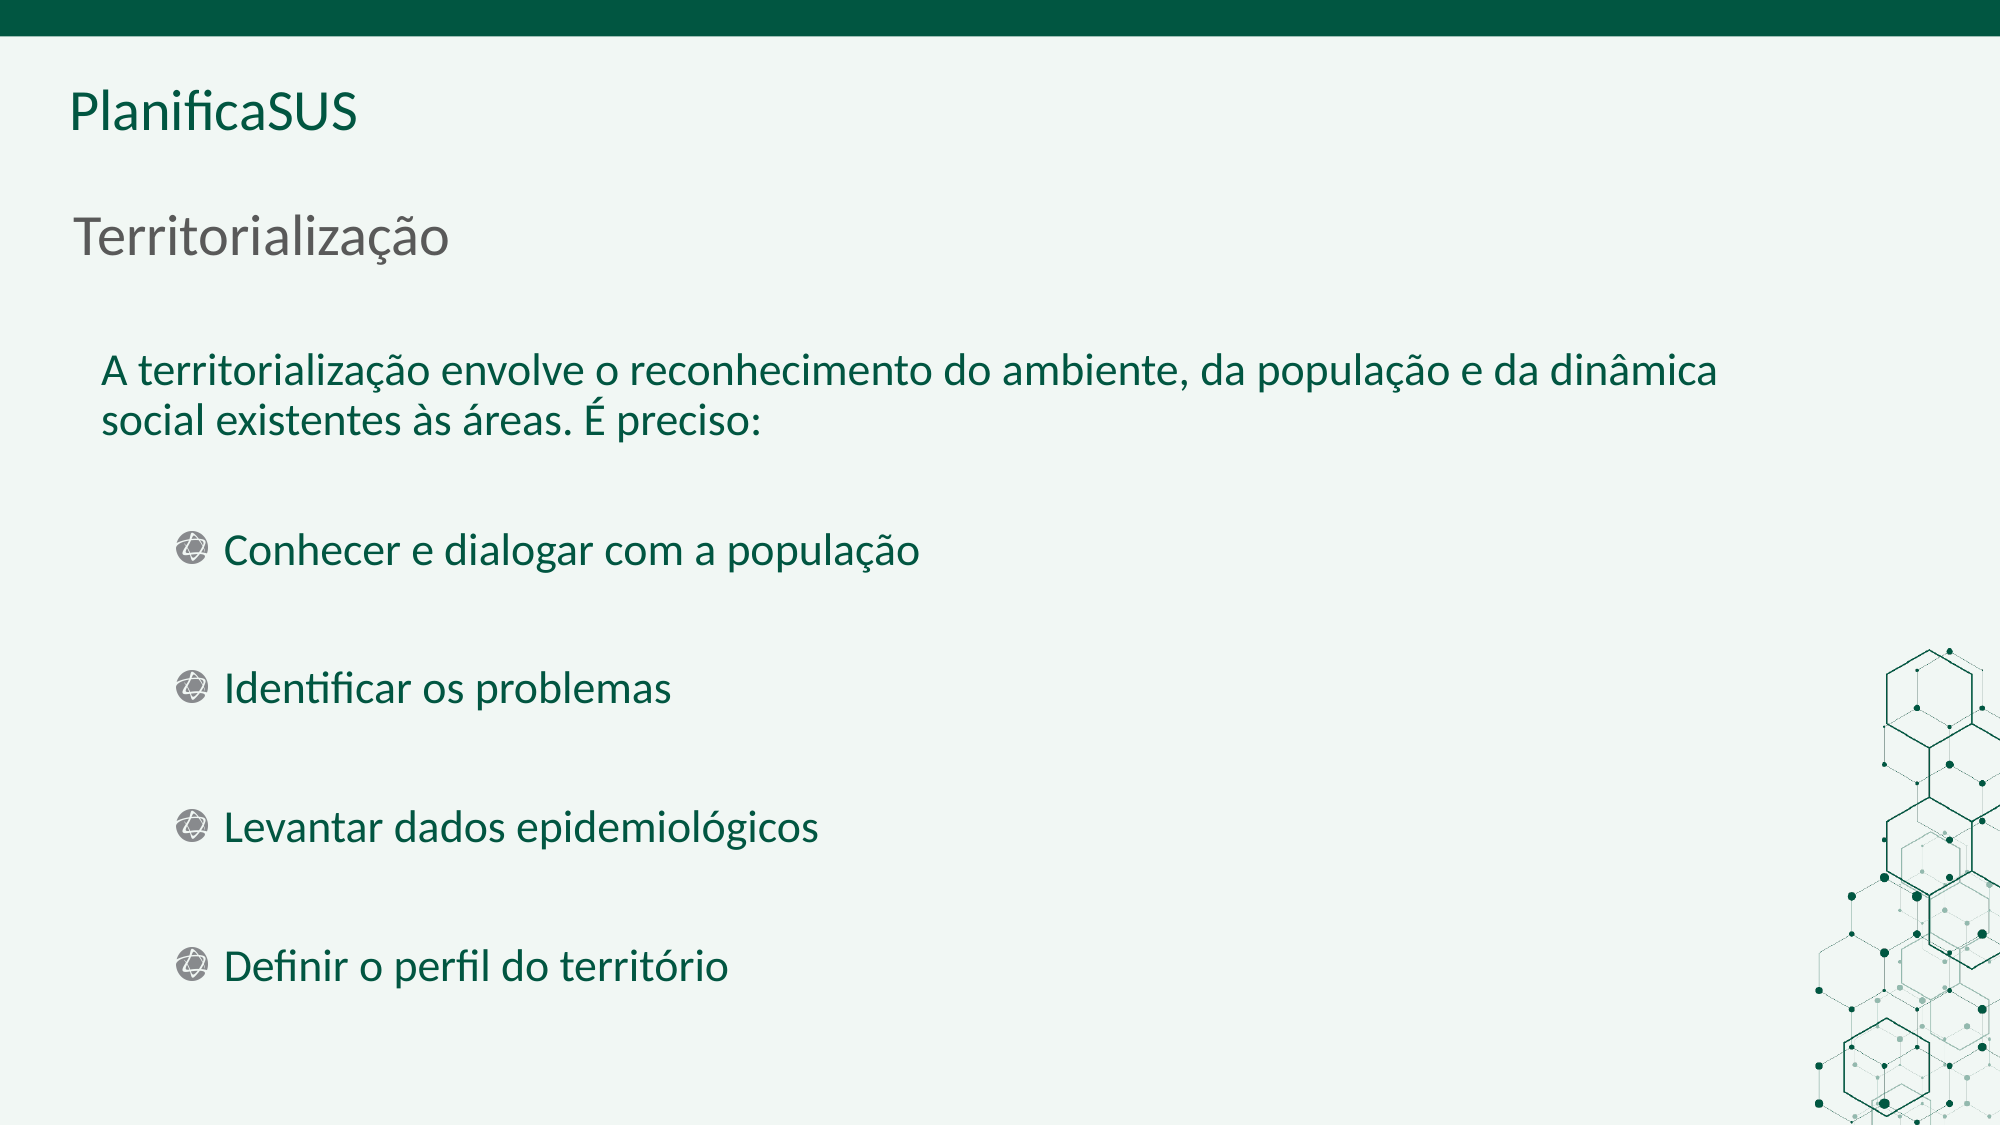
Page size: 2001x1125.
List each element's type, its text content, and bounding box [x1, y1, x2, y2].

picture [176, 670, 209, 703]
picture [176, 947, 209, 981]
text_box Territorialização [59, 197, 1709, 312]
picture [1792, 648, 2000, 1125]
picture [176, 531, 209, 564]
list A territorialização envolve o reconhecimento do ambiente, da população e da dinâmica social existentes às áreas. É preciso: Conhecer e dialogar com a população Identificar os problemas Levantar dados epidemiológicos Definir o perfil do território [86, 338, 1735, 1007]
picture [176, 809, 209, 842]
